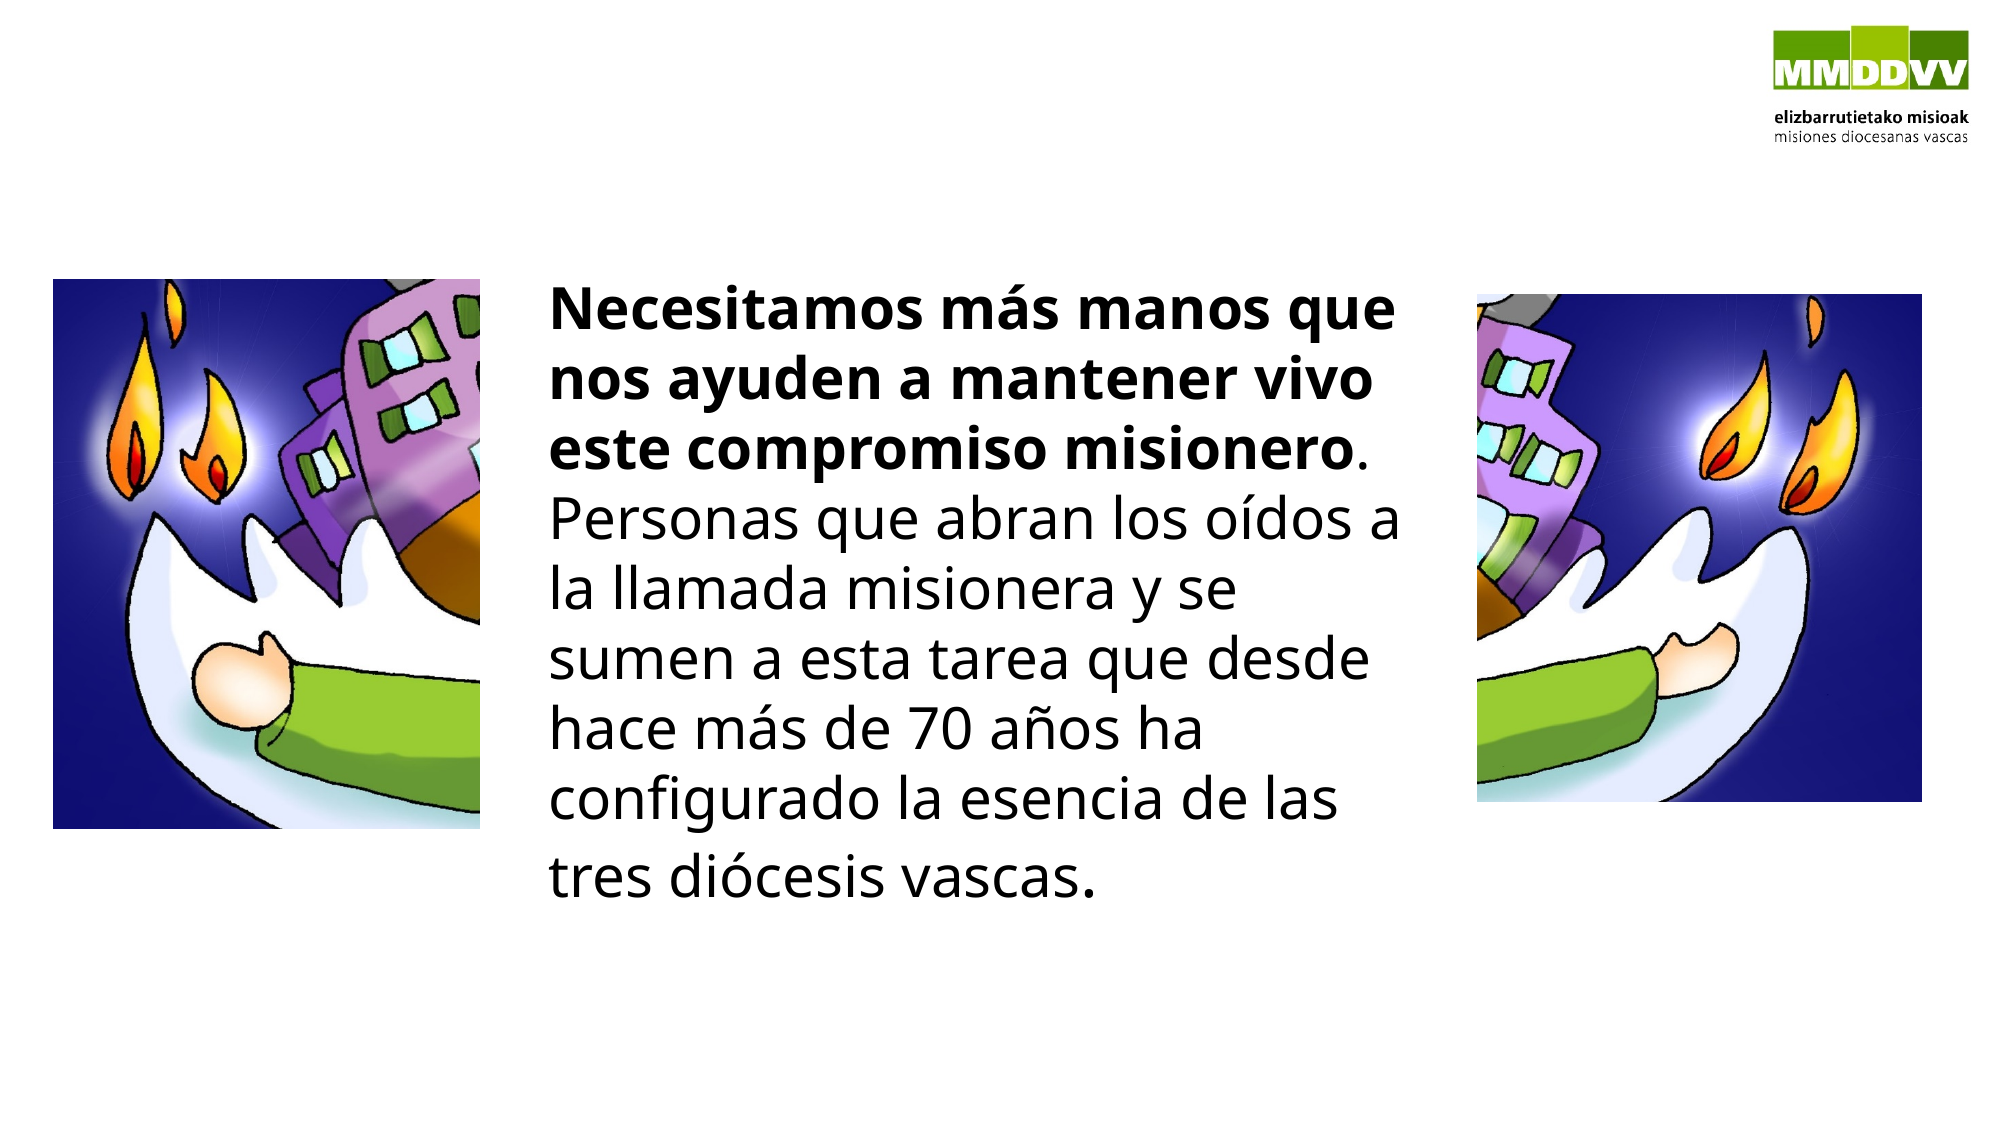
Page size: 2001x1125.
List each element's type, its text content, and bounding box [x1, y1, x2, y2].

picture [53, 279, 480, 829]
picture [1477, 294, 1922, 802]
picture [1742, 0, 2000, 165]
text_box Necesitamos más manos que nos ayuden a mantener vivo este compromiso misionero. Personas que abran los oídos a la llamada misionera y se sumen a esta tarea que desde hace más de 70 años ha configurado la esencia de las tres diócesis vascas. [533, 263, 1436, 919]
